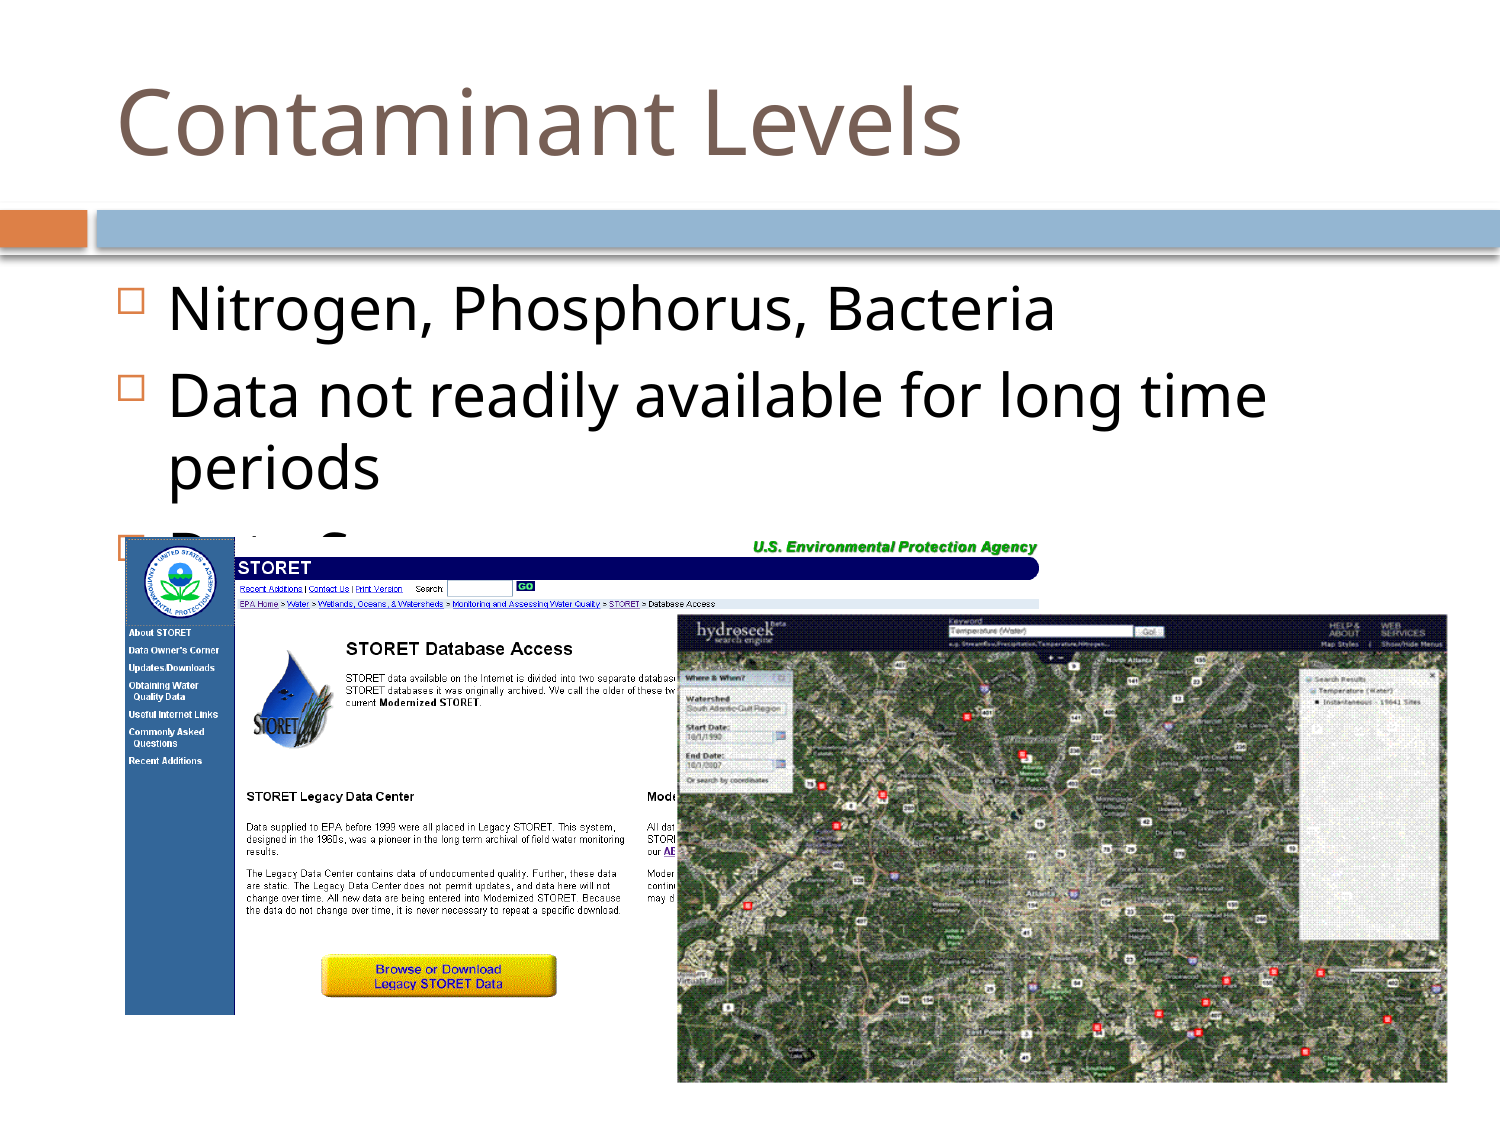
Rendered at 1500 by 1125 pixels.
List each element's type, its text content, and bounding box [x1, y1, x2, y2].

list Nitrogen, Phosphorus, Bacteria Data not readily available for long time periods Data Sources: [100, 262, 1438, 1000]
title Contaminant Levels [100, 37, 1438, 200]
picture [124, 537, 1451, 1085]
